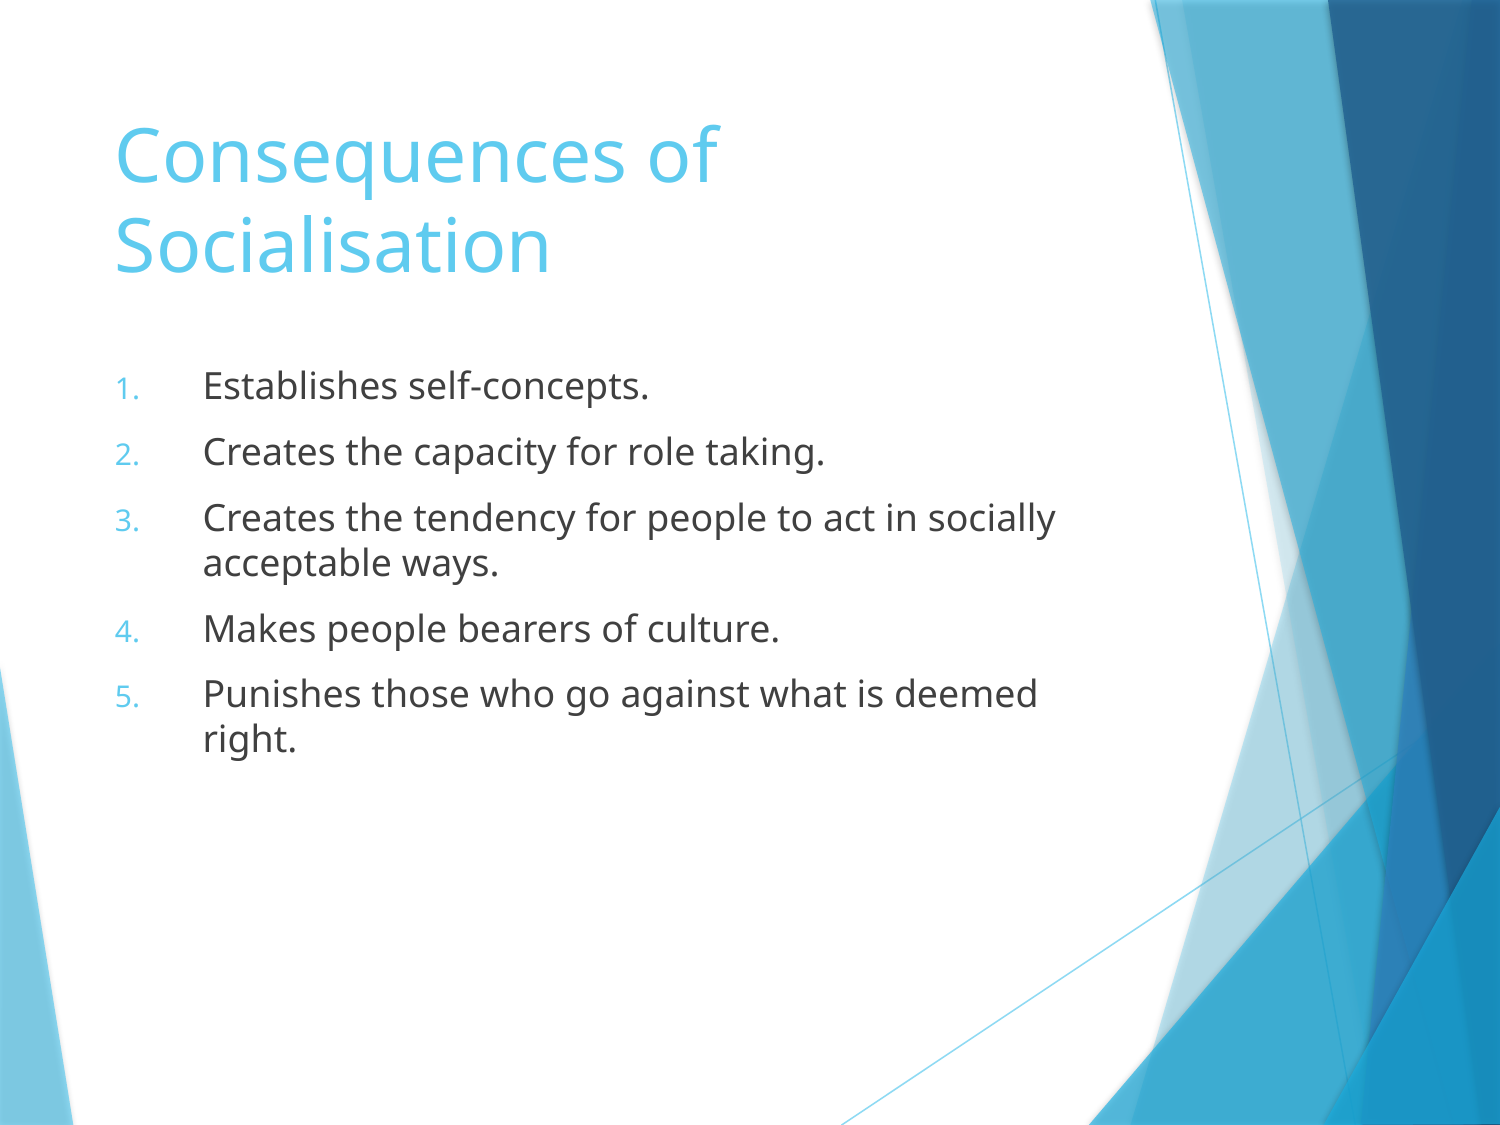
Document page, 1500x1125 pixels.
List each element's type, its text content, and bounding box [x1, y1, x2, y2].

title Consequences of Socialisation [99, 99, 1142, 317]
list Establishes self-concepts. Creates the capacity for role taking. Creates the tendency for people to act in socially acceptable ways. Makes people bearers of culture. Punishes those who go against what is deemed right. [99, 354, 1142, 992]
